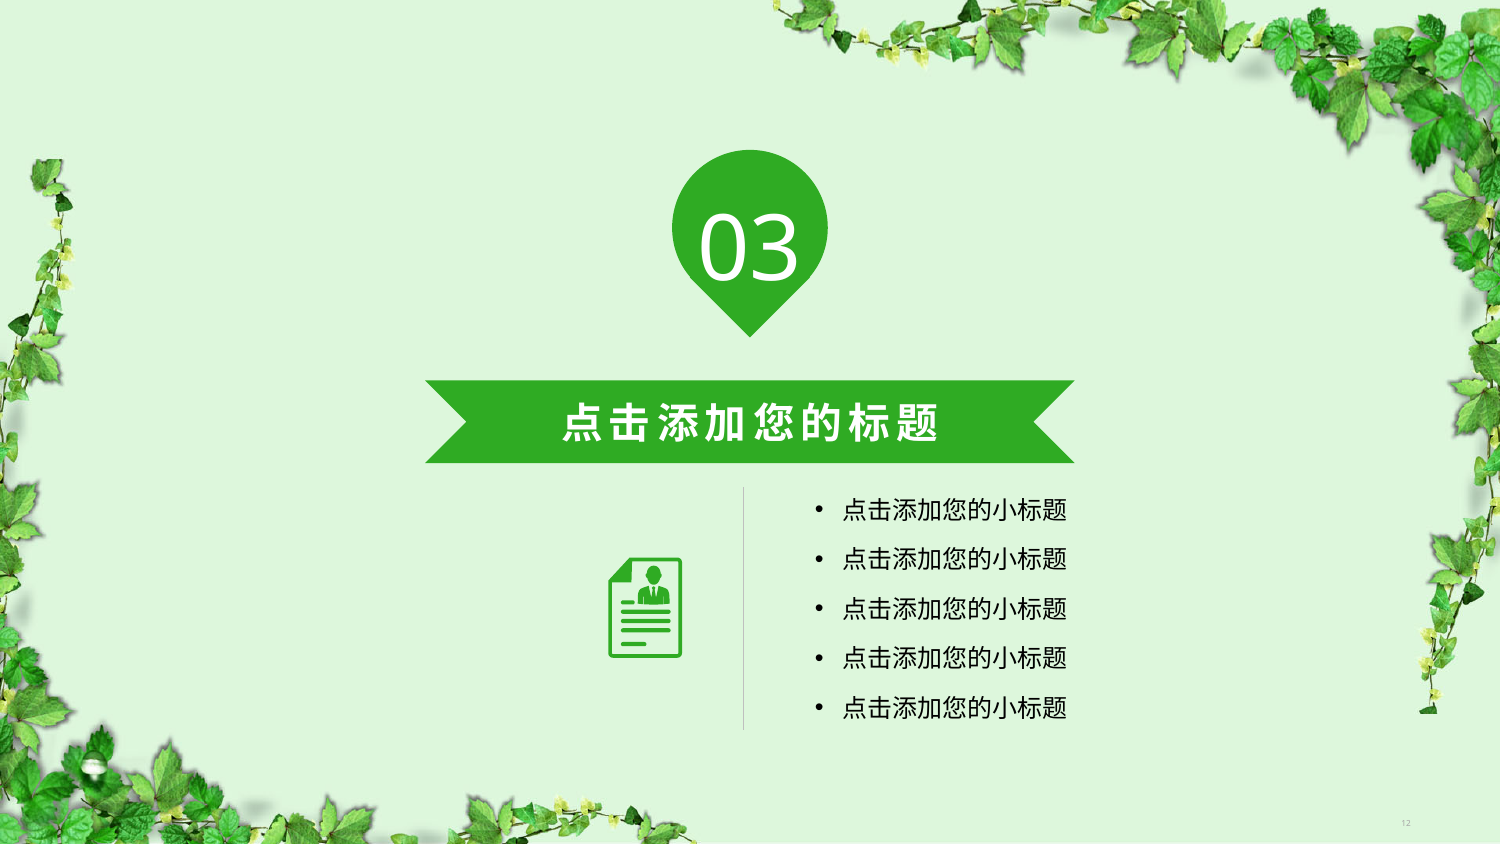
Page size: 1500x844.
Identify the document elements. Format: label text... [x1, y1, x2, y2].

text_box 点击添加您的小标题 [800, 536, 1084, 582]
text_box [422, 379, 1078, 465]
text_box 点击添加您的小标题 [800, 684, 1084, 730]
text_box [608, 557, 683, 658]
text_box 点击添加您的小标题 [800, 486, 1084, 532]
text_box 03 [671, 148, 829, 339]
picture [0, 0, 1500, 844]
text_box 点击添加您的小标题 [800, 585, 1084, 631]
text_box 点击添加您的标题 [490, 389, 1010, 454]
text_box 点击添加您的小标题 [800, 635, 1084, 681]
